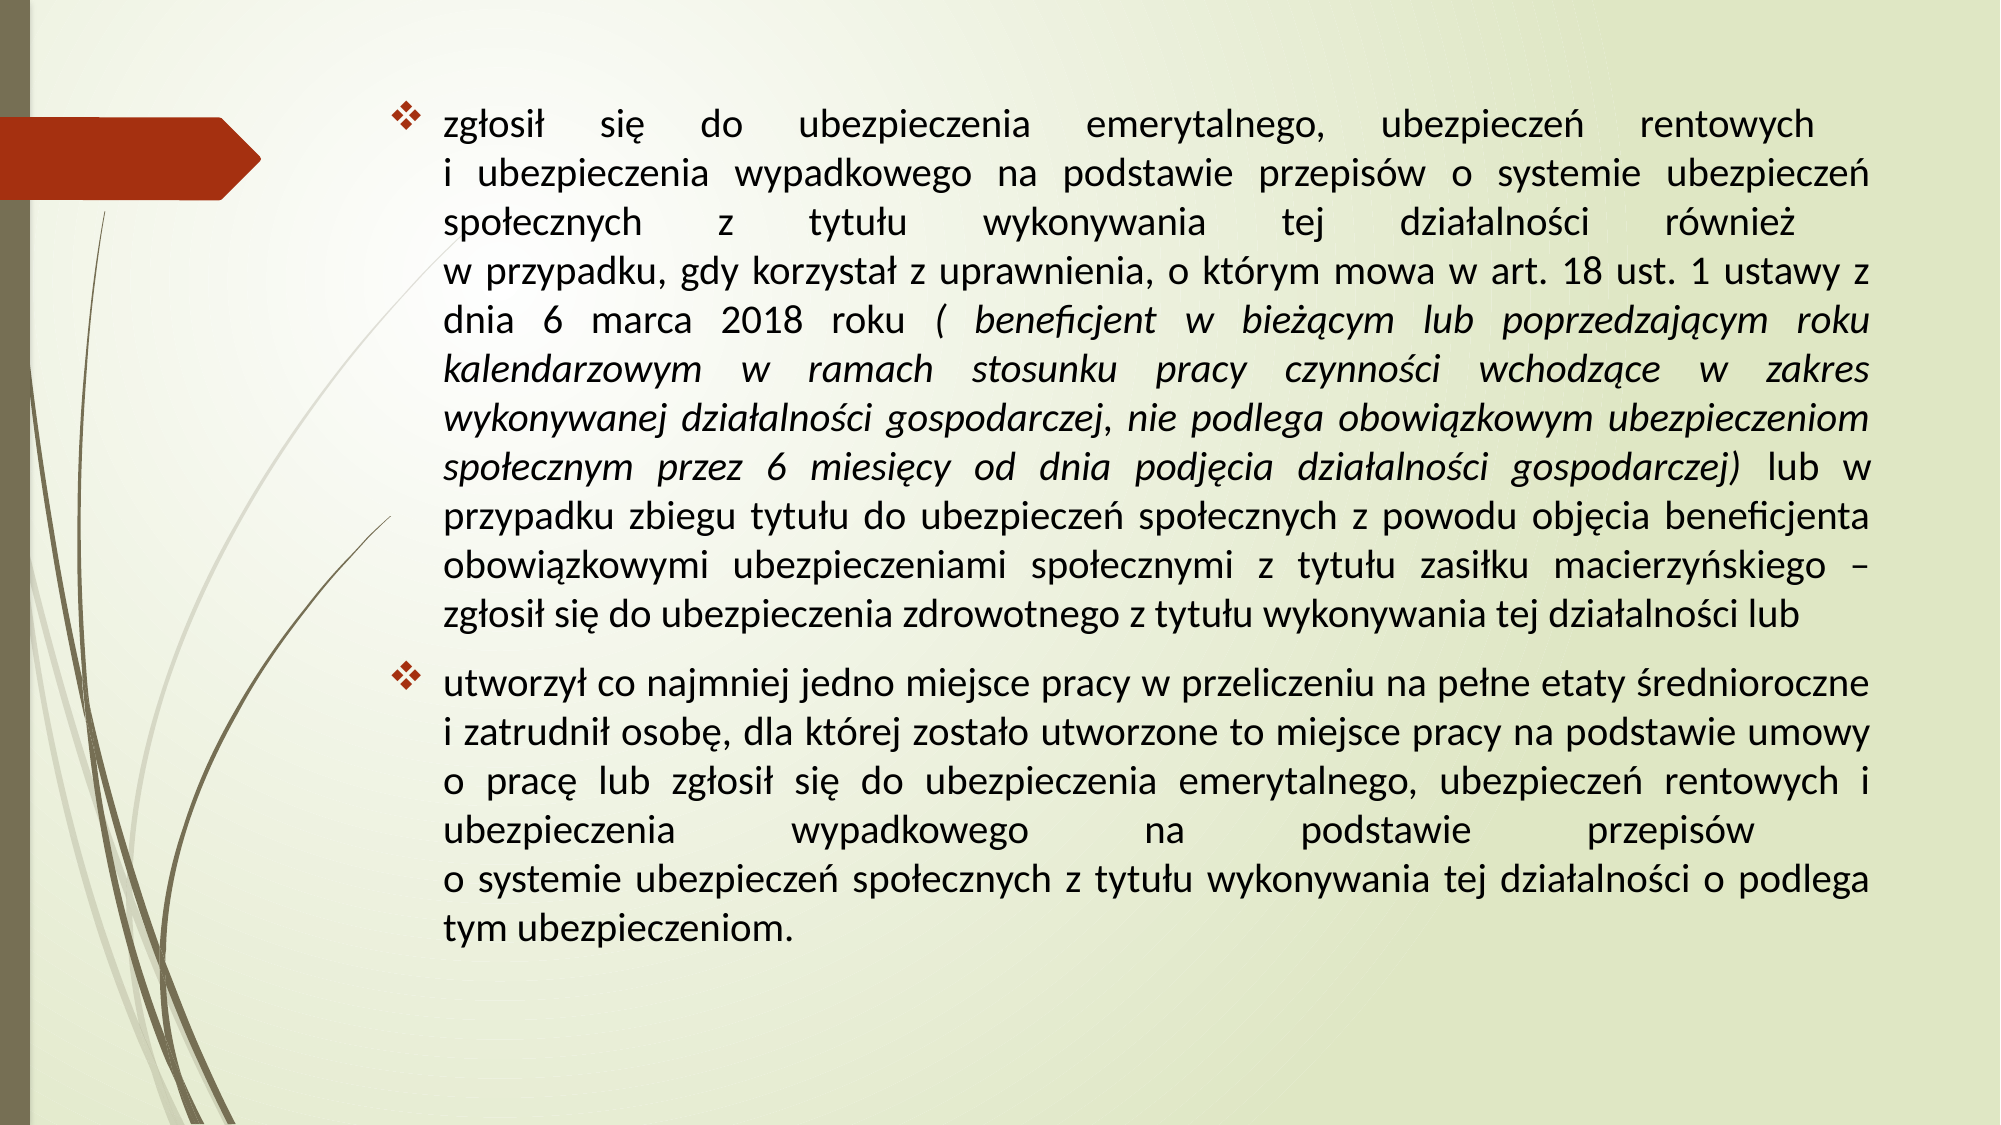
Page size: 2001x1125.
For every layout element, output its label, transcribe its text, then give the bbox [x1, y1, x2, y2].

list zgłosił się do ubezpieczenia emerytalnego, ubezpieczeń rentowych i ubezpieczenia wypadkowego na podstawie przepisów o systemie ubezpieczeń społecznych z tytułu wykonywania tej działalności również w przypadku, gdy korzystał z uprawnienia, o którym mowa w art. 18 ust. 1 ustawy z dnia 6 marca 2018 roku ( beneficjent w bieżącym lub poprzedzającym roku kalendarzowym w ramach stosunku pracy czynności wchodzące w zakres wykonywanej działalności gospodarczej, nie podlega obowiązkowym ubezpieczeniom społecznym przez 6 miesięcy od dnia podjęcia działalności gospodarczej) lub w przypadku zbiegu tytułu do ubezpieczeń społecznych z powodu objęcia beneficjenta obowiązkowymi ubezpieczeniami społecznymi z tytułu zasiłku macierzyńskiego – zgłosił się do ubezpieczenia zdrowotnego z tytułu wykonywania tej działalności lub utworzył co najmniej jedno miejsce pracy w przeliczeniu na pełne etaty średnioroczne i zatrudnił osobę, dla której zostało utworzone to miejsce pracy na podstawie umowy o pracę lub zgłosił się do ubezpieczenia emerytalnego, ubezpieczeń rentowych i ubezpieczenia wypadkowego na podstawie przepisów o systemie ubezpieczeń społecznych z tytułu wykonywania tej działalności o podlega tym ubezpieczeniom. [373, 88, 1888, 970]
